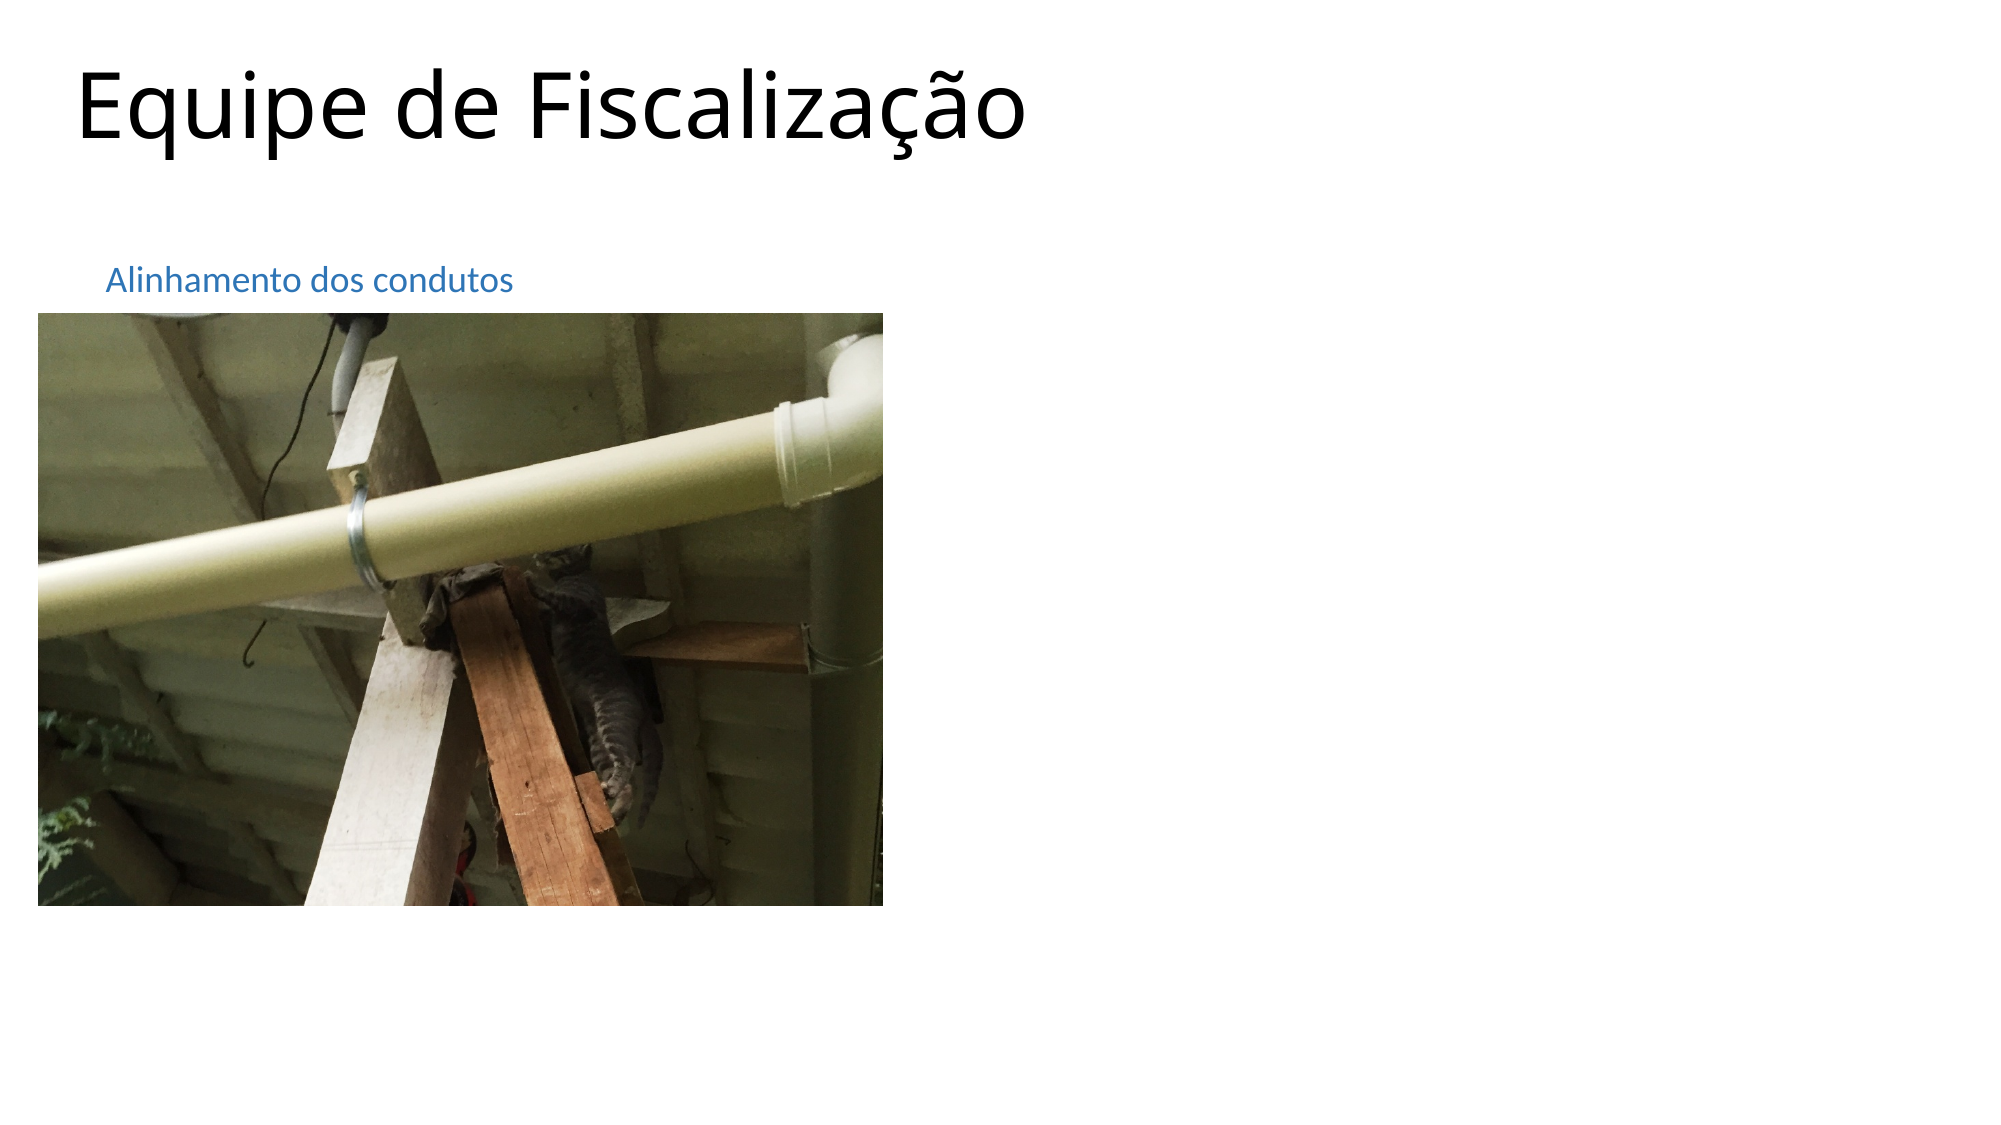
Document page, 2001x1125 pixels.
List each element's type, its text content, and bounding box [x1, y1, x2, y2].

text_box Alinhamento dos condutos [90, 247, 831, 307]
title Equipe de Fiscalização [59, 0, 1785, 218]
picture [38, 313, 883, 906]
